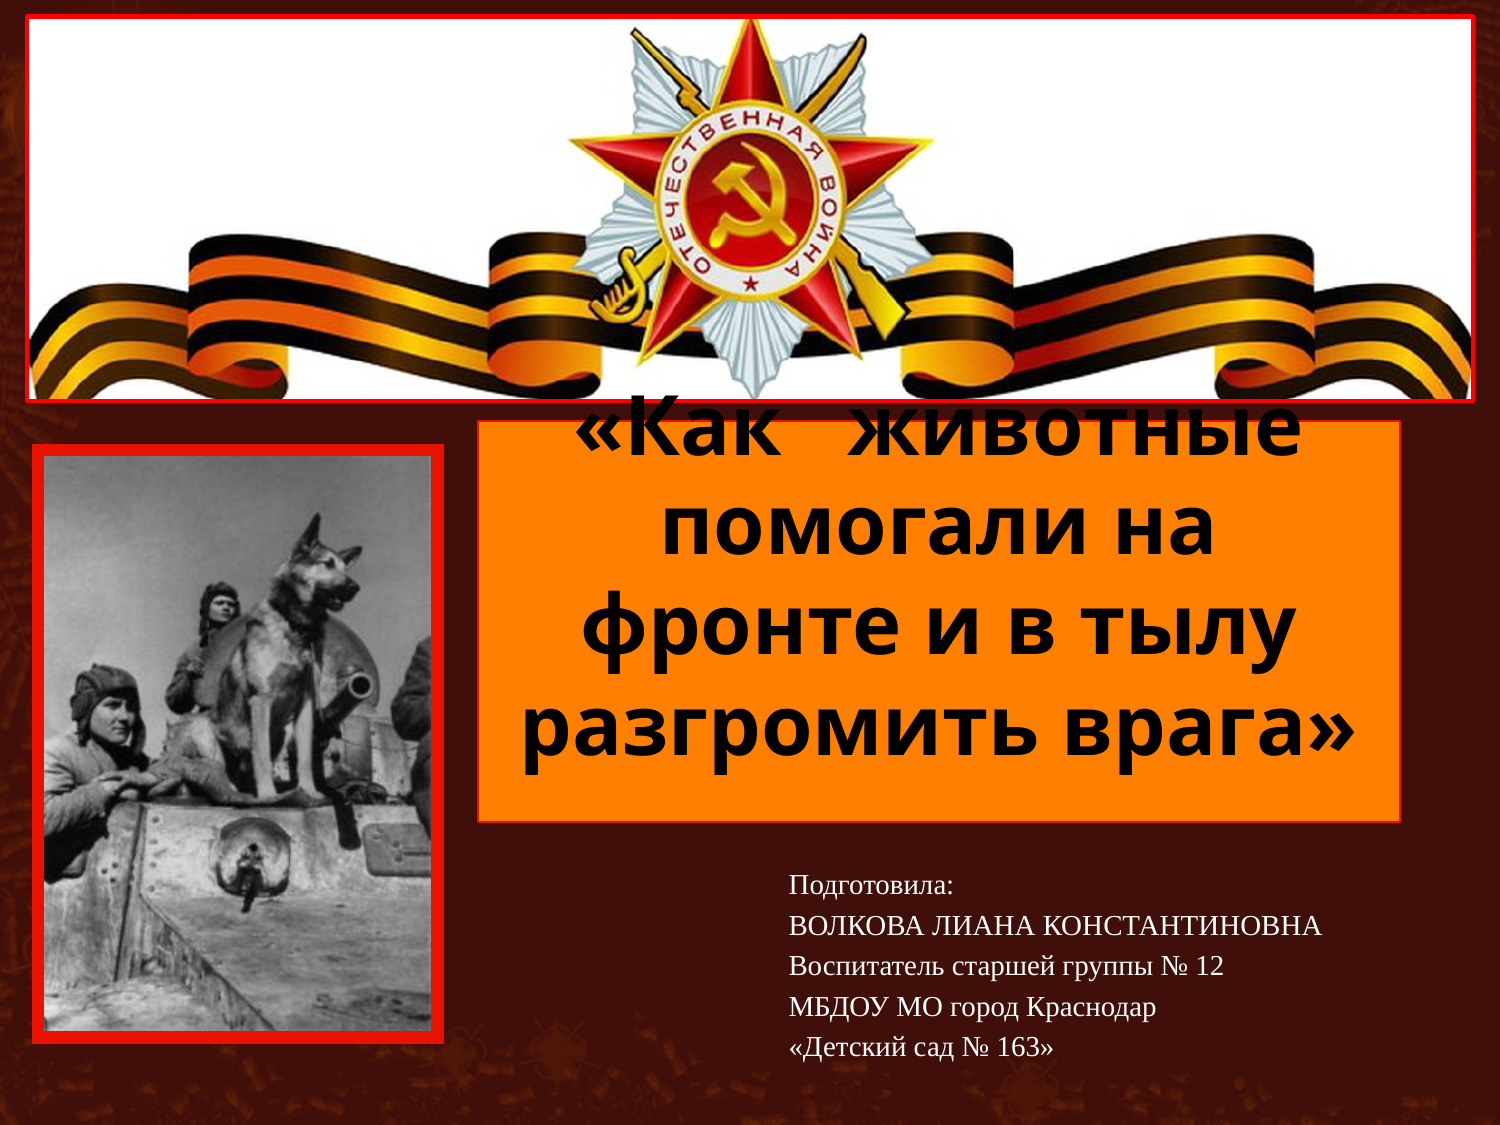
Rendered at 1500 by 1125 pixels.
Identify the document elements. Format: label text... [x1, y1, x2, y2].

picture [43, 455, 432, 1032]
picture [28, 18, 1472, 400]
subtitle Подготовила: ВОЛКОВА ЛИАНА КОНСТАНТИНОВНА Воспитатель старшей группы № 12 МБДОУ МО город Краснодар «Детский сад № 163» [773, 822, 1448, 1071]
text_box «Как животные помогали на фронте и в тылу разгромить врага» [478, 420, 1400, 823]
